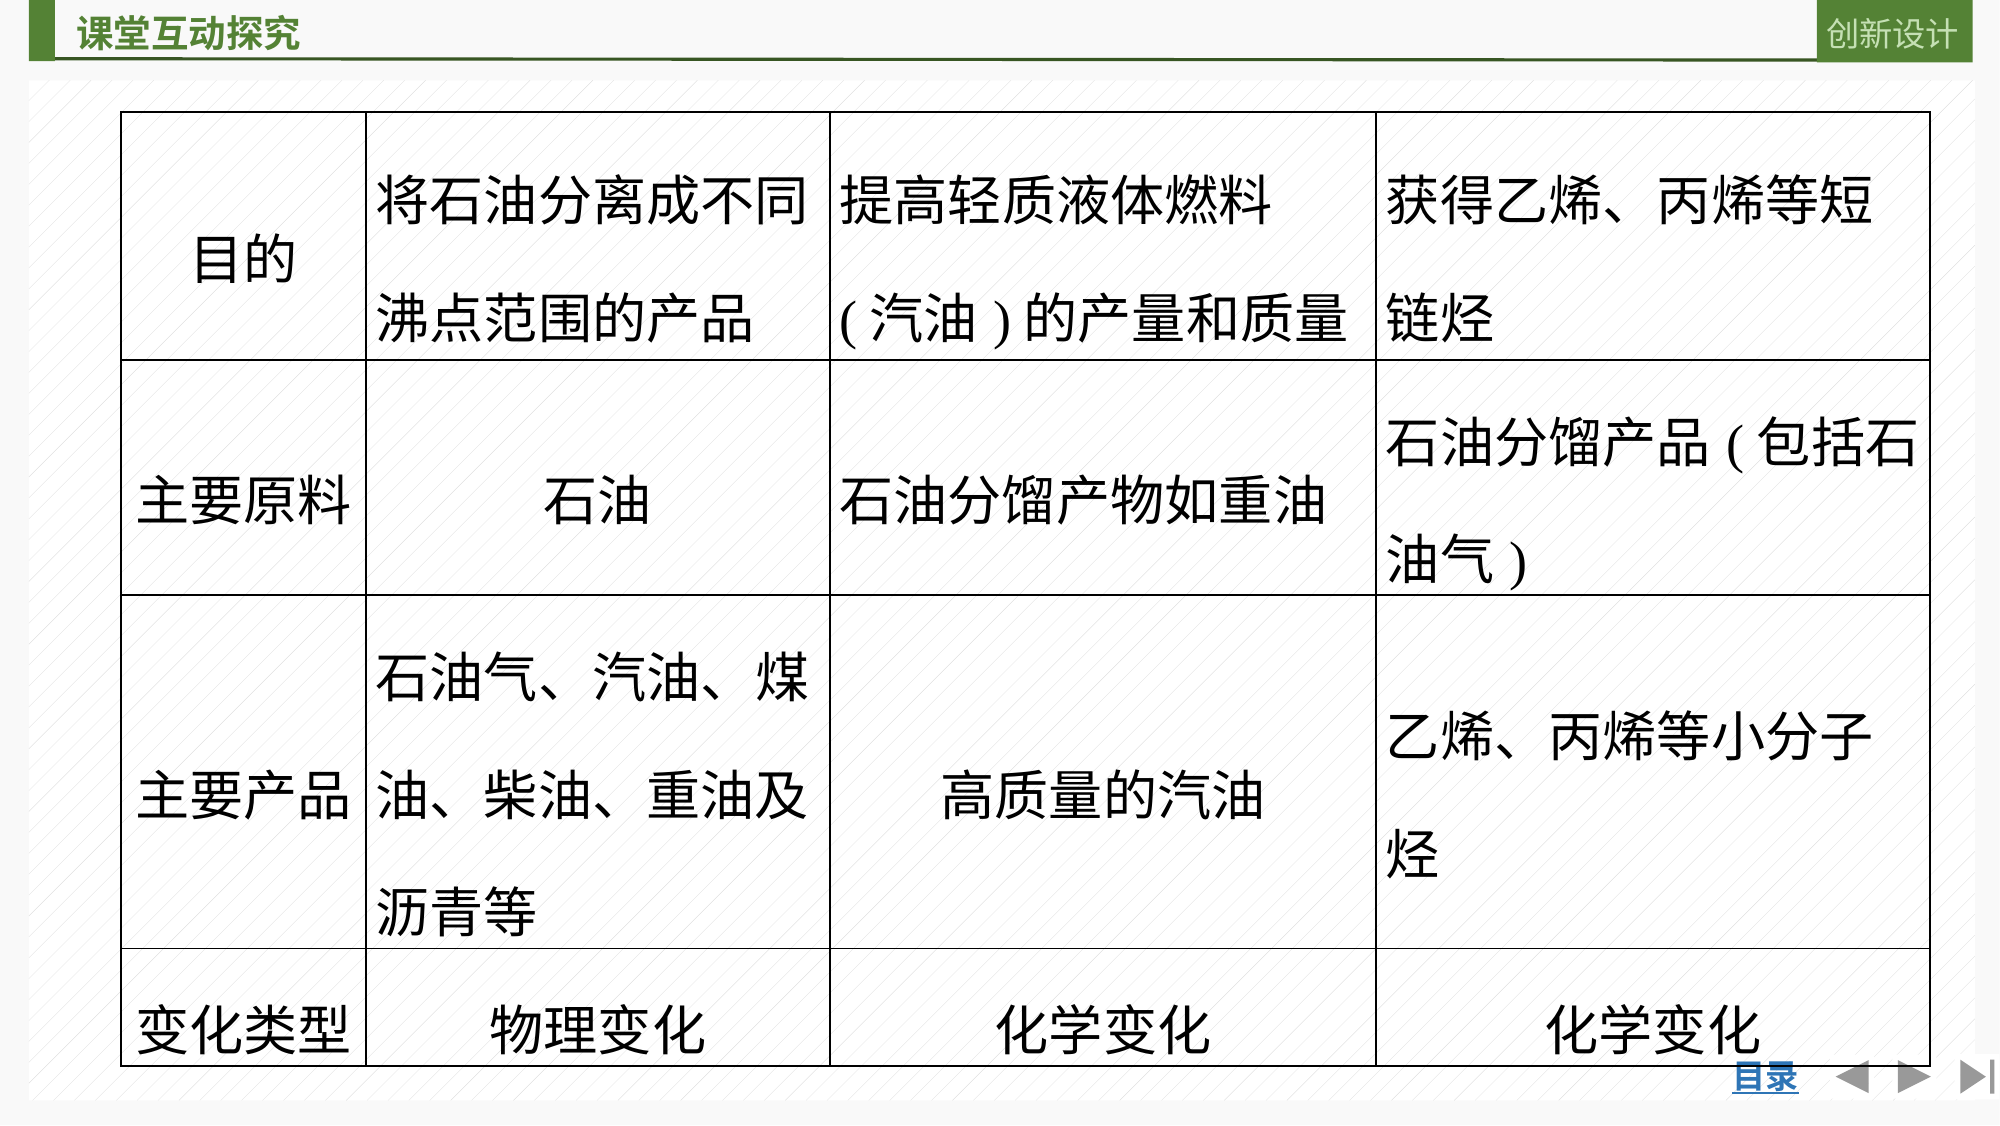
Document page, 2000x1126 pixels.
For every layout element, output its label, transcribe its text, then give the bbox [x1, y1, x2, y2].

table_cell 物理变化 [367, 949, 829, 1065]
table_header 提高轻质液体燃料(汽油)的产量和质量 [831, 113, 1375, 359]
table_cell 变化类型 [122, 949, 365, 1065]
table_cell 石油 [367, 361, 829, 594]
table_cell 石油气、汽油、煤油、柴油、重油及沥青等 [367, 596, 829, 948]
table_cell 石油分馏产物如重油 [831, 361, 1375, 594]
table_header 将石油分离成不同沸点范围的产品 [367, 113, 829, 359]
table_cell 乙烯、丙烯等小分子烃 [1377, 596, 1929, 948]
table_cell 化学变化 [831, 949, 1375, 1065]
table_cell 石油分馏产品(包括石油气) [1377, 361, 1929, 594]
table_cell 高质量的汽油 [831, 596, 1375, 948]
table_cell 化学变化 [1377, 949, 1929, 1065]
table_cell 主要产品 [122, 596, 365, 948]
table_header 目的 [122, 113, 365, 359]
table_header 获得乙烯、丙烯等短链烃 [1377, 113, 1929, 359]
table_cell 主要原料 [122, 361, 365, 594]
